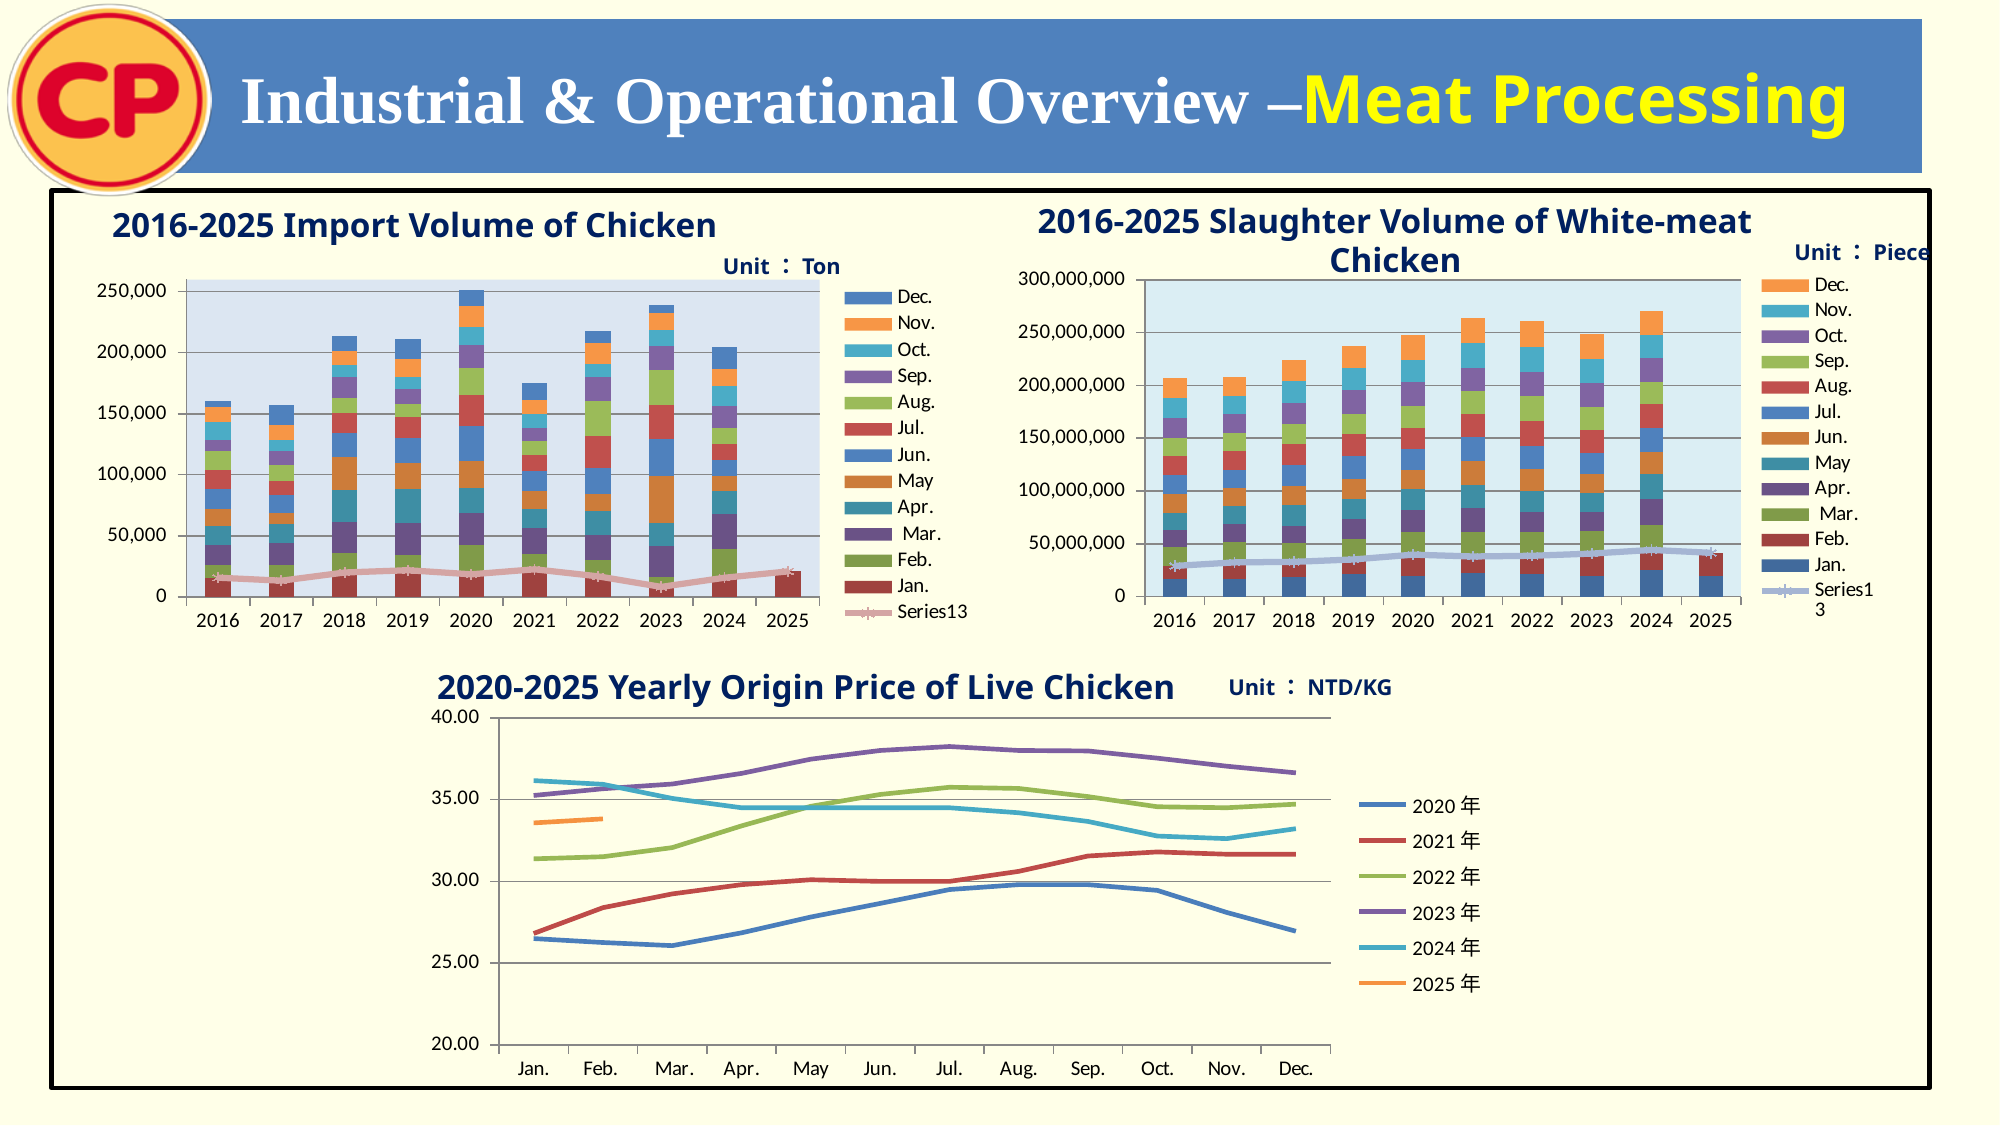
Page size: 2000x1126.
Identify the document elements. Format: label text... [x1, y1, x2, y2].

text_box Unit：Ton [708, 244, 874, 270]
picture [6, 3, 212, 197]
text_box 2020-2025 Yearly Origin Price of Live Chicken [399, 658, 1214, 714]
text_box 2016-2025 Slaughter Volume of White-meat Chicken [952, 192, 1839, 279]
text_box [216, 190, 1930, 270]
text_box [51, 204, 1930, 1088]
text_box Unit：Piece [1779, 231, 1953, 273]
chart [408, 699, 1501, 1089]
chart [999, 261, 1898, 640]
text_box Unit：NTD/KG [1213, 665, 1429, 698]
text_box 2016-2025 Import Volume of Chicken [78, 196, 752, 252]
text_box [217, 19, 1922, 173]
text_box Industrial & Operational Overview –Meat Processing [225, 49, 1865, 144]
chart [78, 271, 988, 640]
